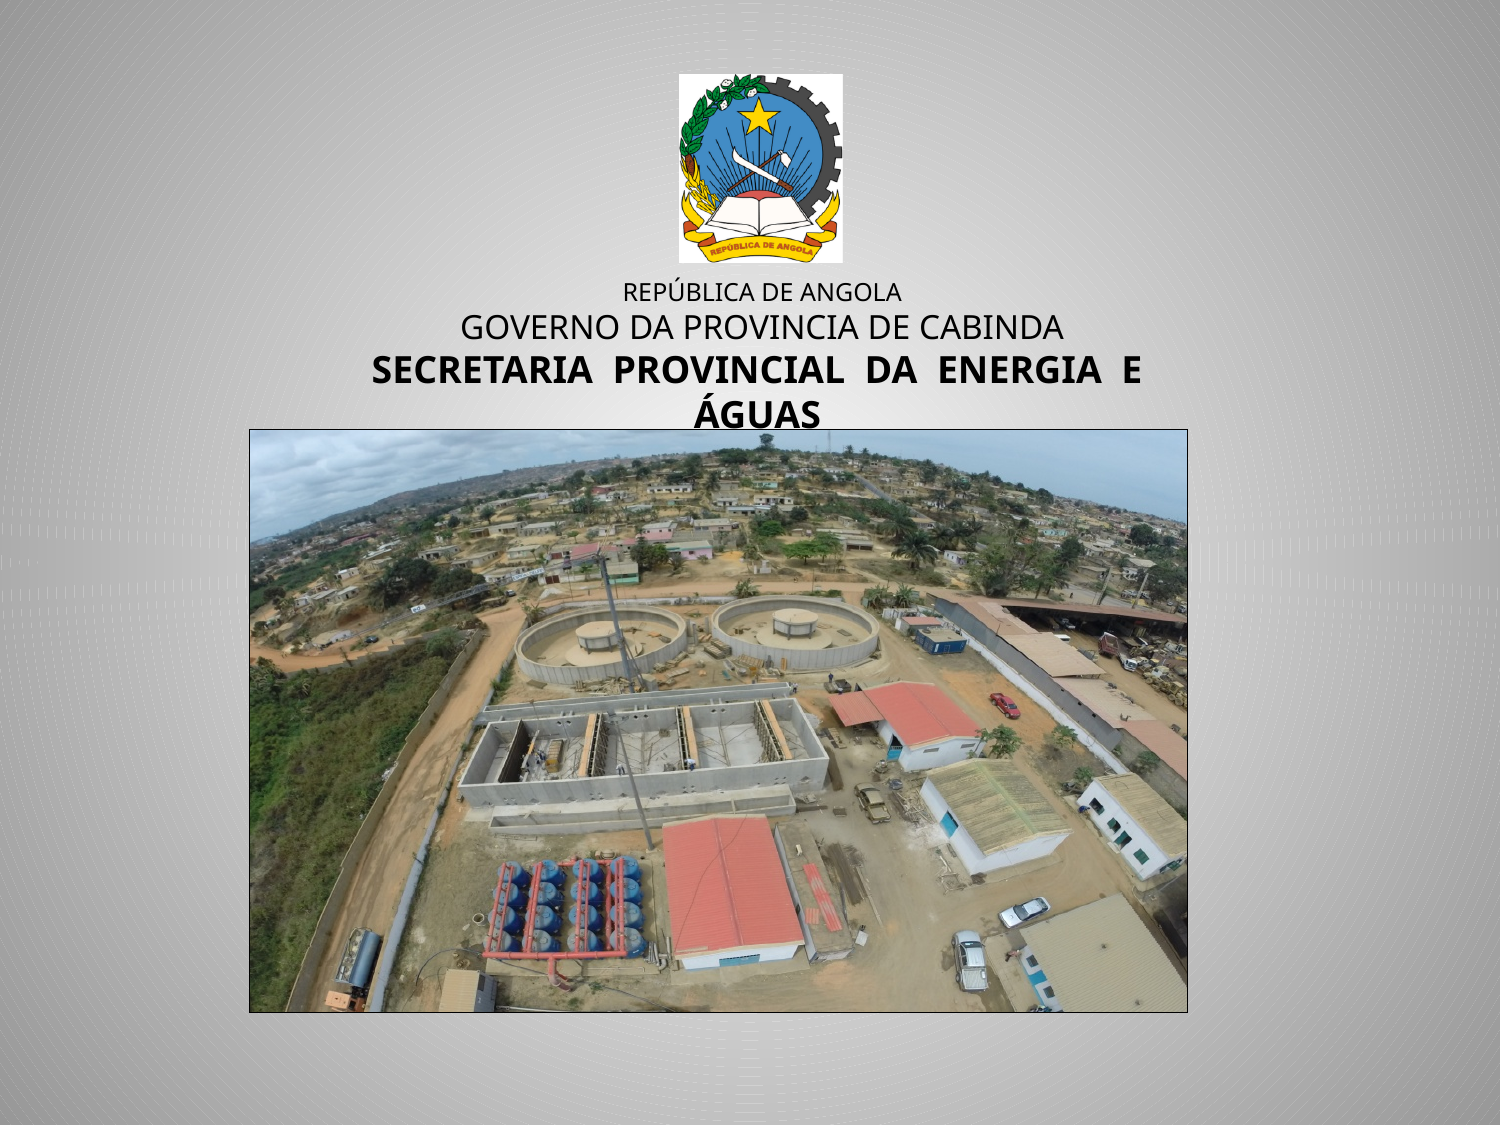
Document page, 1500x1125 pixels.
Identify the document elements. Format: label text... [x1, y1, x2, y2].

picture [249, 429, 1188, 1013]
picture [679, 74, 843, 263]
text_box REPÚBLICA DE ANGOLA GOVERNO DA PROVINCIA DE CABINDA SECRETARIA PROVINCIAL DA ENERGIA E ÁGUAS [324, 268, 1200, 444]
